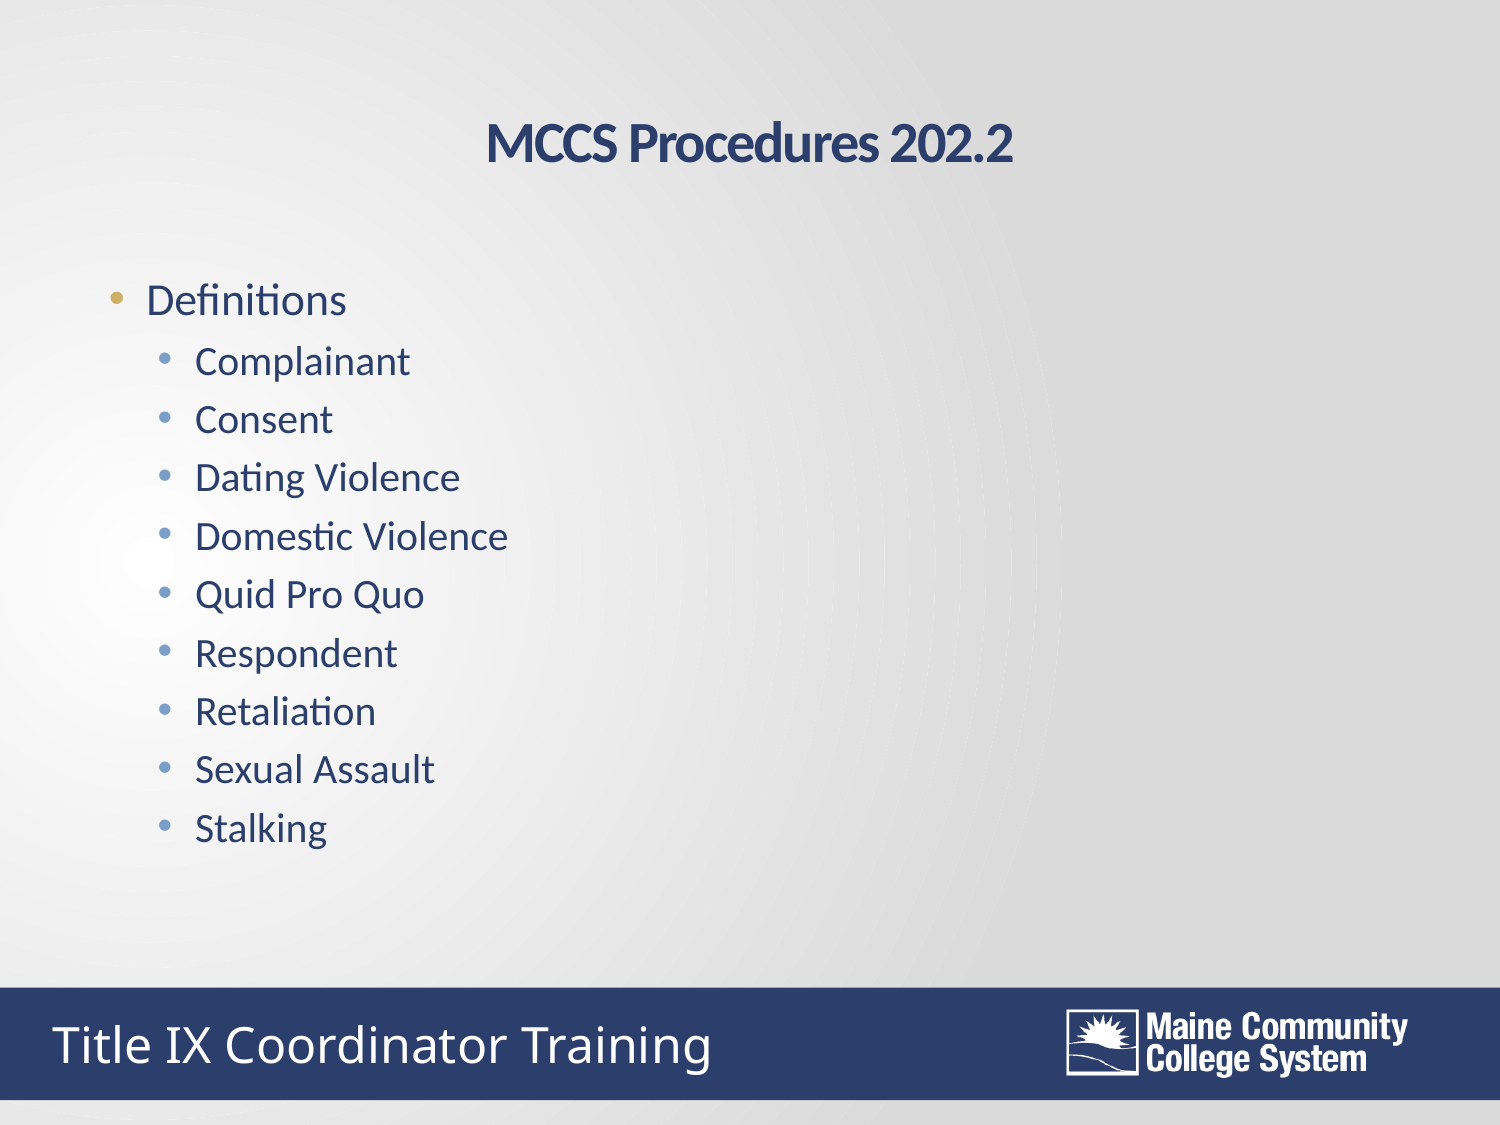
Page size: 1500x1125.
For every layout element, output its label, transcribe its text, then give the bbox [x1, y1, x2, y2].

picture [1062, 1005, 1413, 1013]
footer Title IX Coordinator Training [37, 1013, 1475, 1074]
picture [1062, 1074, 1413, 1082]
list Definitions Complainant Consent Dating Violence Domestic Violence Quid Pro Quo Respondent Retaliation Sexual Assault Stalking [75, 262, 1425, 975]
title MCCS Procedures 202.2 [75, 45, 1425, 233]
